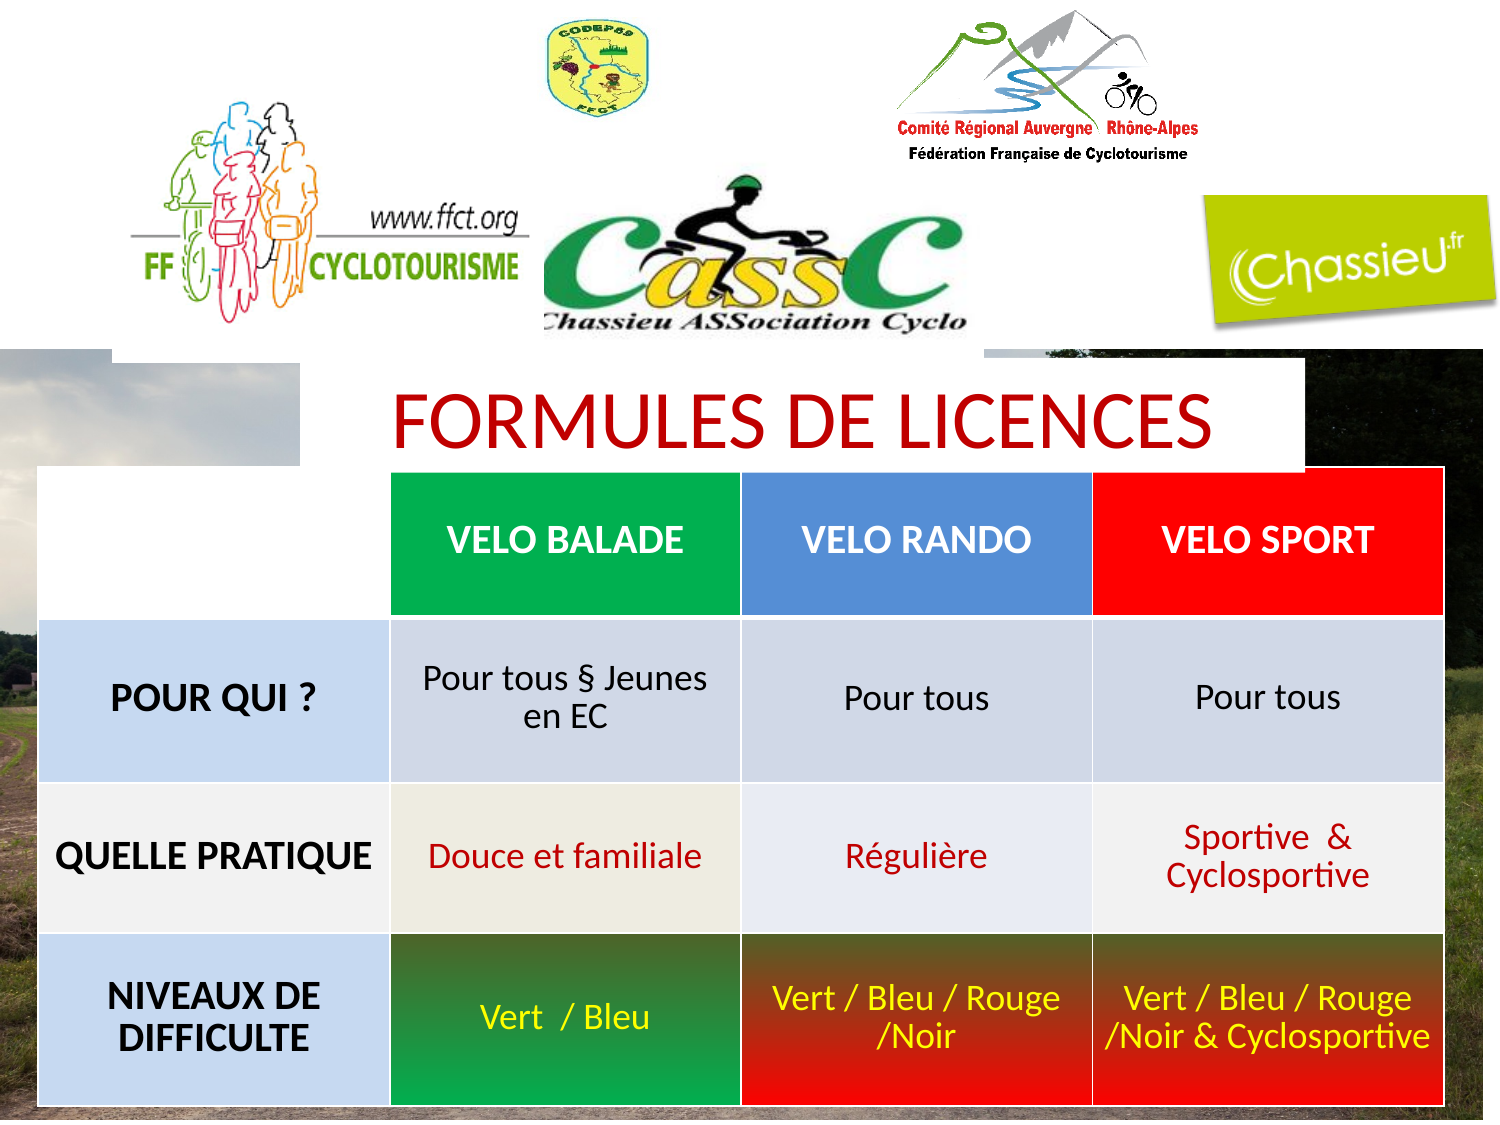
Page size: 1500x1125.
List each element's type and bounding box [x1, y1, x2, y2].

text_box [537, 17, 703, 166]
picture [0, 10, 1483, 1121]
picture [1199, 195, 1500, 335]
